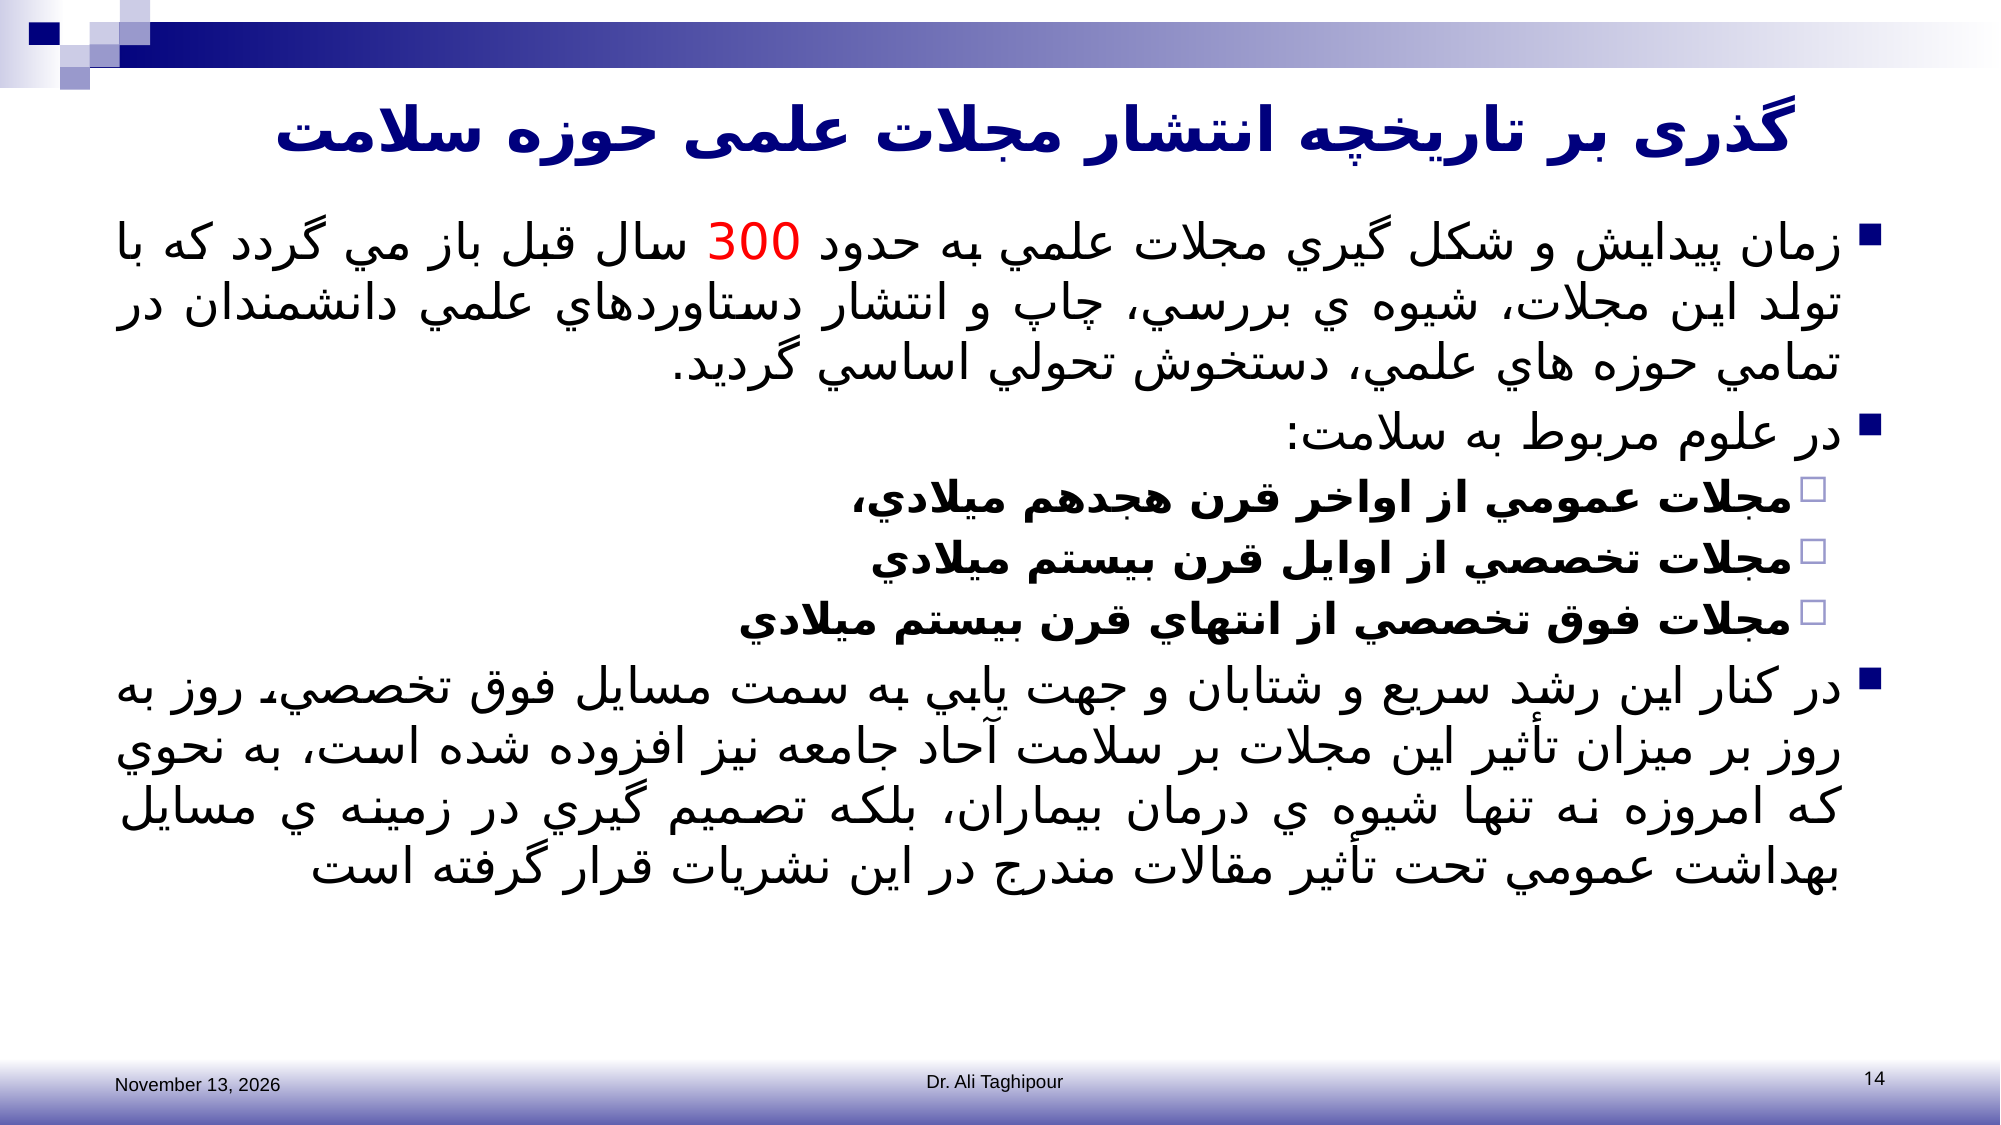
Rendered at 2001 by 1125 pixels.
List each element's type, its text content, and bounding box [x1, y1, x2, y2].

footer Dr. Ali Taghipour [683, 1025, 1317, 1100]
title گذری بر تاریخچه انتشار مجلات علمی حوزه سلامت [187, 52, 1884, 202]
slide_number 14 [1433, 1025, 1900, 1100]
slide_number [99, 1024, 567, 1103]
list زمان پيدايش و شكل گيري مجلات علمي به حدود 300 سال قبل باز مي گردد كه با تولد اين مجلات، شيوه ي بررسي، چاپ و انتشار دستاوردهاي علمي دانشمندان در تمامي حوزه هاي علمي، دستخوش تحولي اساسي گرديد. در علوم مربوط به سلامت: مجلات عمومي از اواخر قرن هجدهم ميلادي، مجلات تخصصي از اوايل قرن بيستم ميلادي مجلات فوق تخصصي از انتهاي قرن بيستم ميلادي در كنار اين رشد سريع و شتابان و جهت يابي به سمت مسايل فوق تخصصي، روز به روز بر ميزان تأثير اين مجلات بر سلامت آحاد جامعه نيز افزوده شده است، به نحوي كه امروزه نه تنها شيوه ي درمان بيماران، بلكه تصميم گيري در زمينه ي مسايل بهداشت عمومي تحت تأثير مقالات مندرج در اين نشريات قرار گرفته است [99, 202, 1900, 1000]
